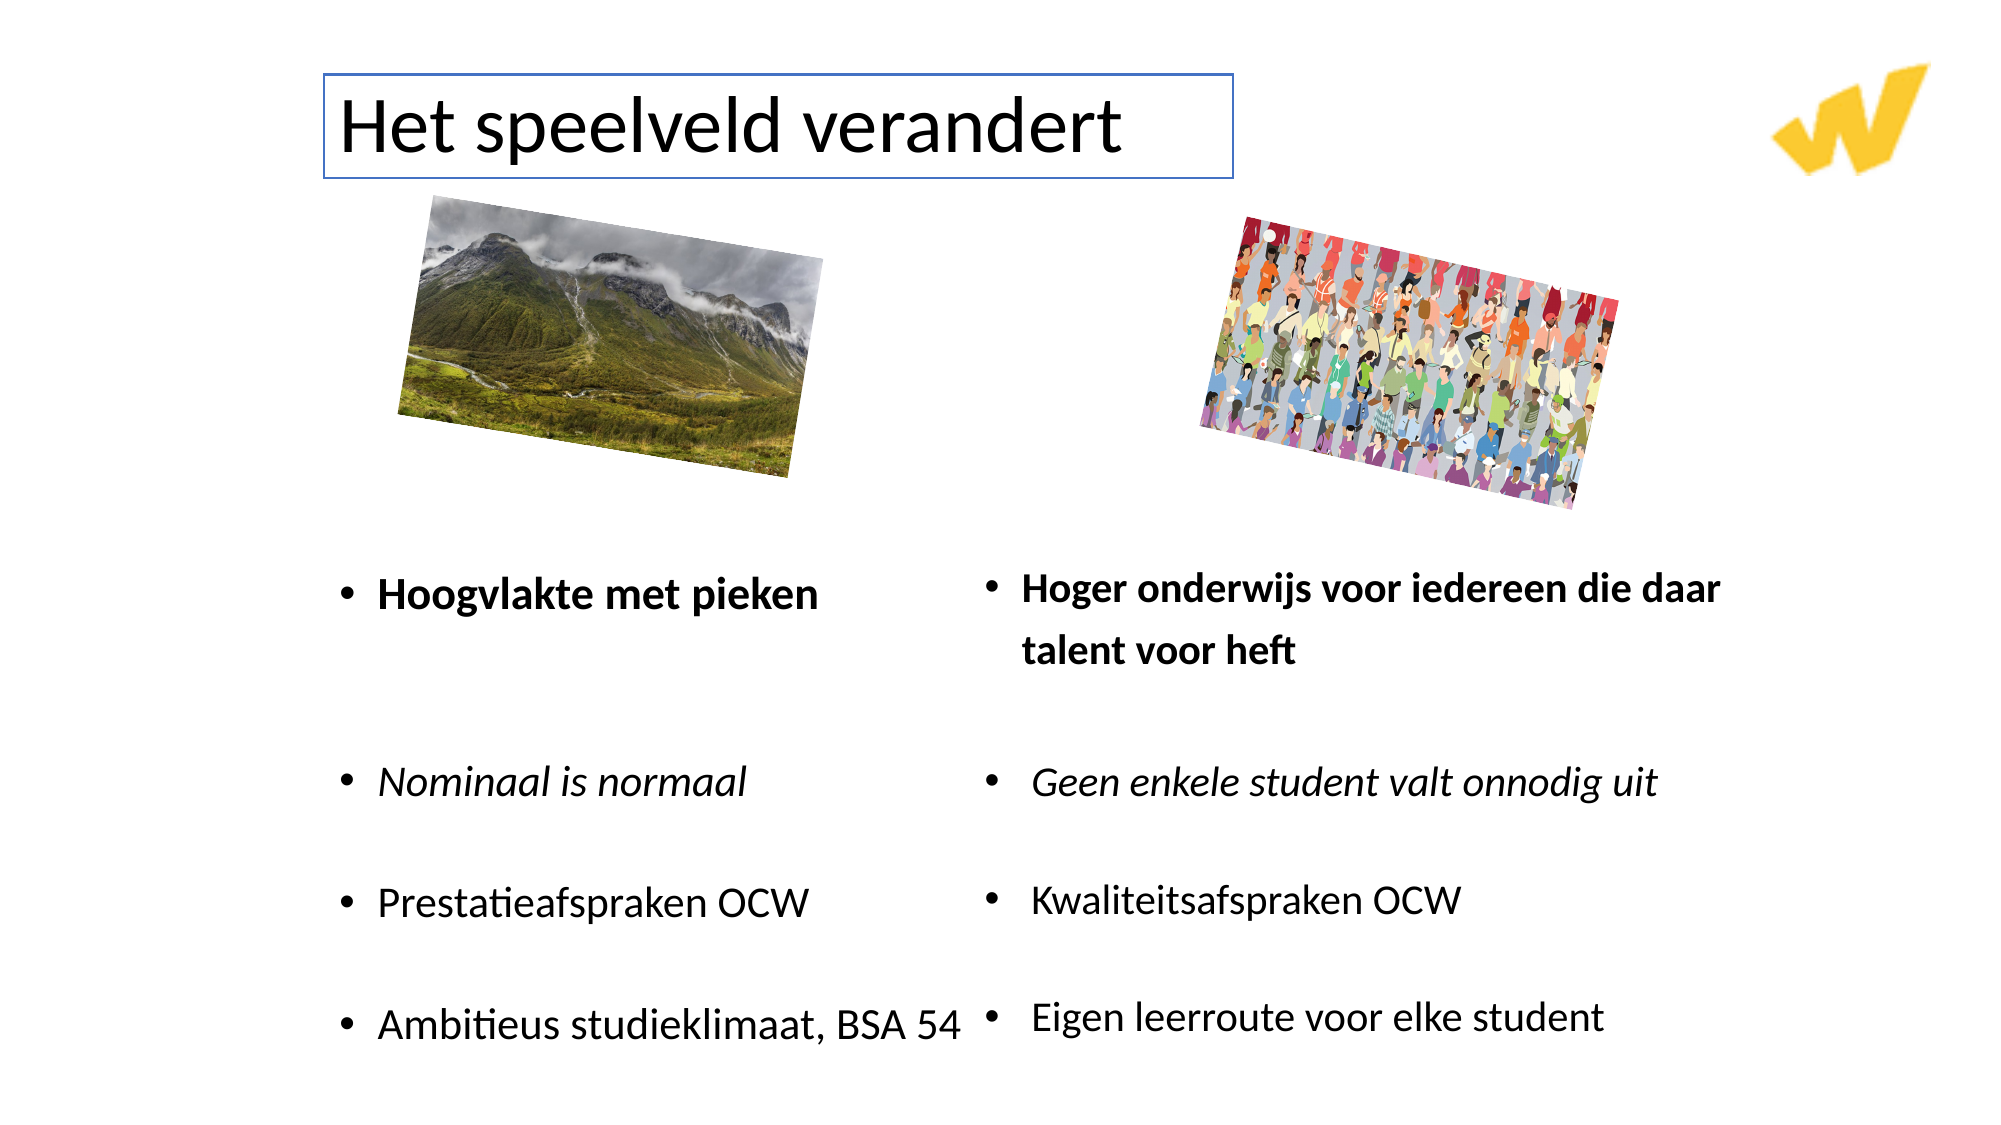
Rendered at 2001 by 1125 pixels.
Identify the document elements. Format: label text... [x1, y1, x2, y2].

list Hoger onderwijs voor iedereen die daar talent voor heft Geen enkele student valt onnodig uit Kwaliteitsafspraken OCW Eigen leerroute voor elke student [969, 478, 1818, 1051]
list Hoogvlakte met pieken Nominaal is normaal Prestatieafspraken OCW Ambitieus studieklimaat, BSA 54 [324, 494, 987, 1103]
picture [397, 195, 824, 478]
title Het speelveld verandert [323, 73, 1234, 179]
picture [1200, 217, 1618, 509]
picture [1766, 56, 1931, 176]
